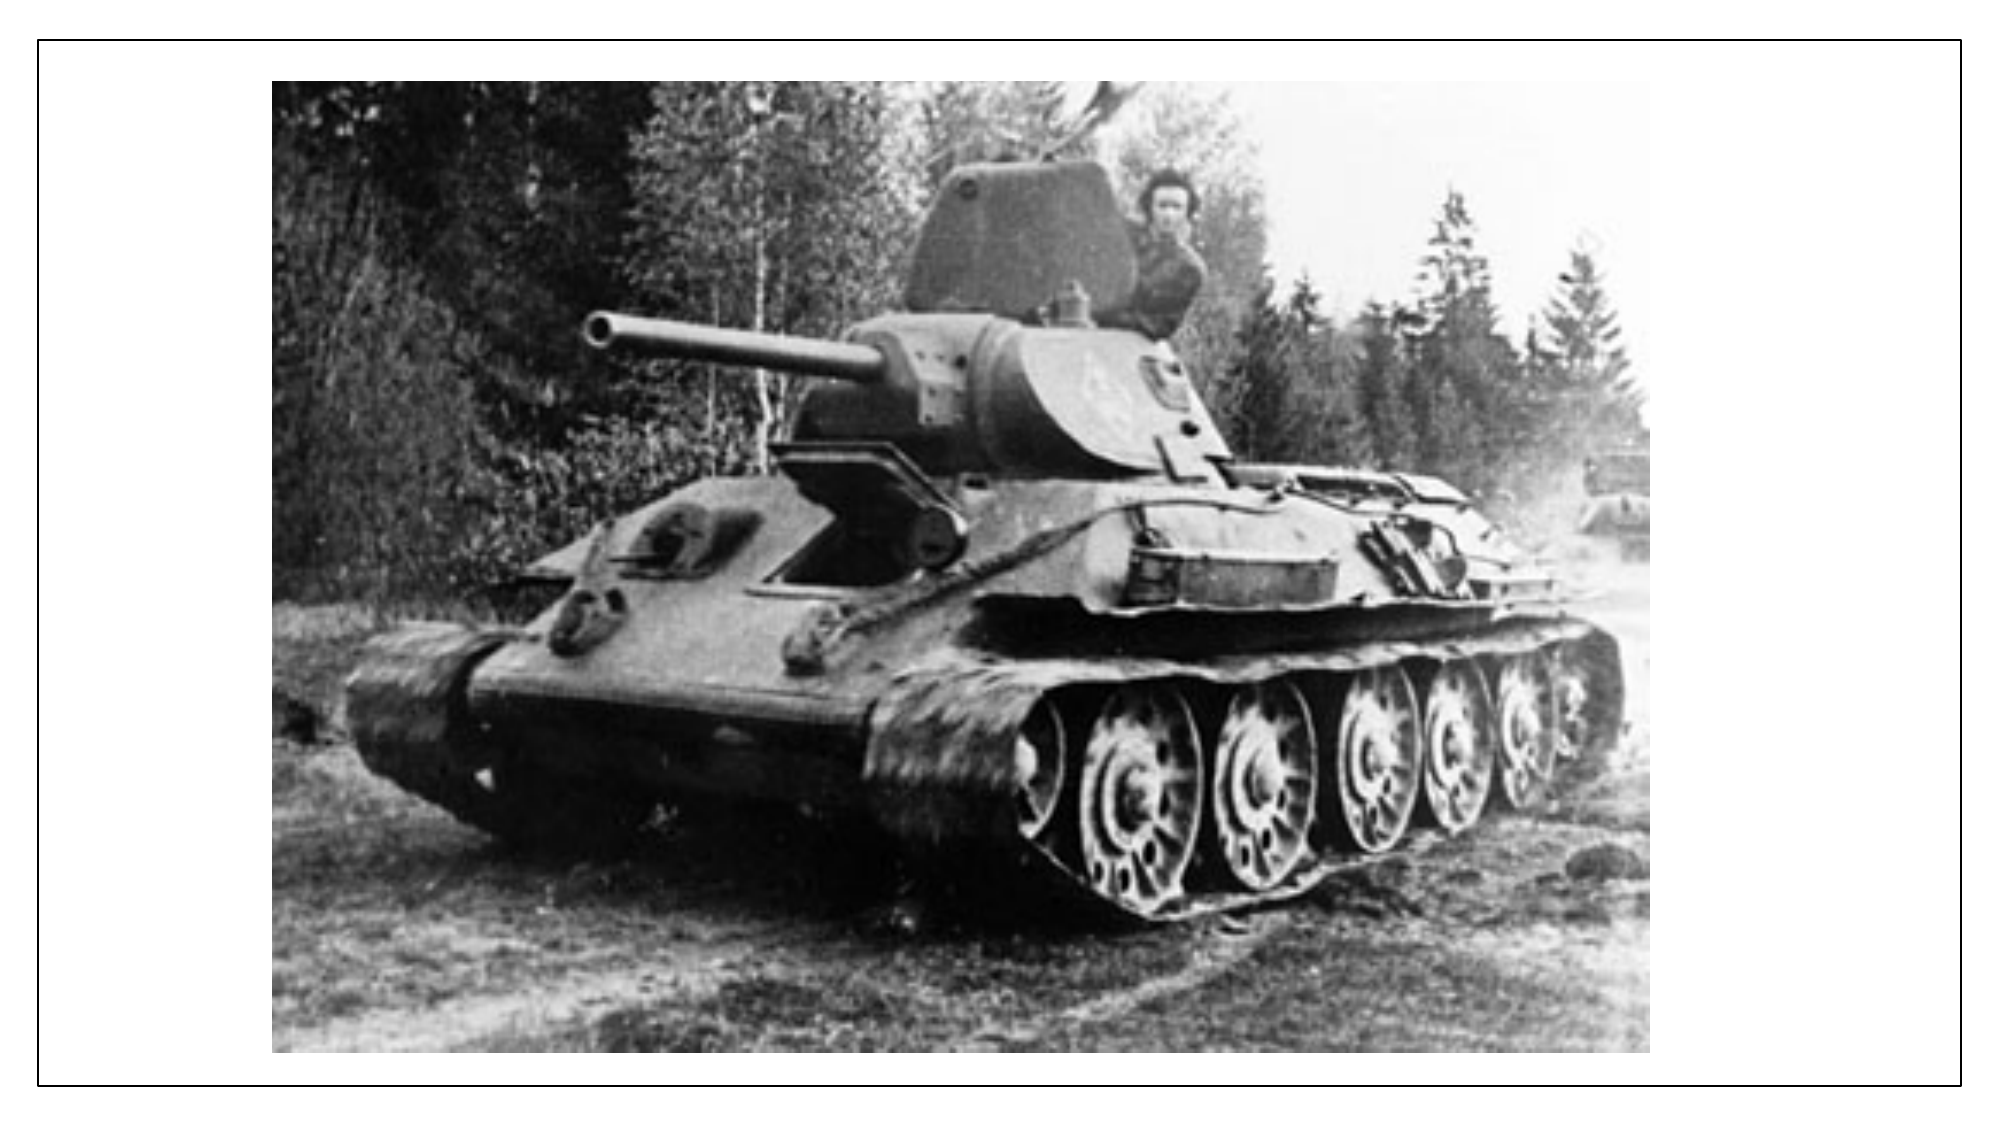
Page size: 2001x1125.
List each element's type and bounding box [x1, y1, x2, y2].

picture [271, 80, 1651, 1053]
